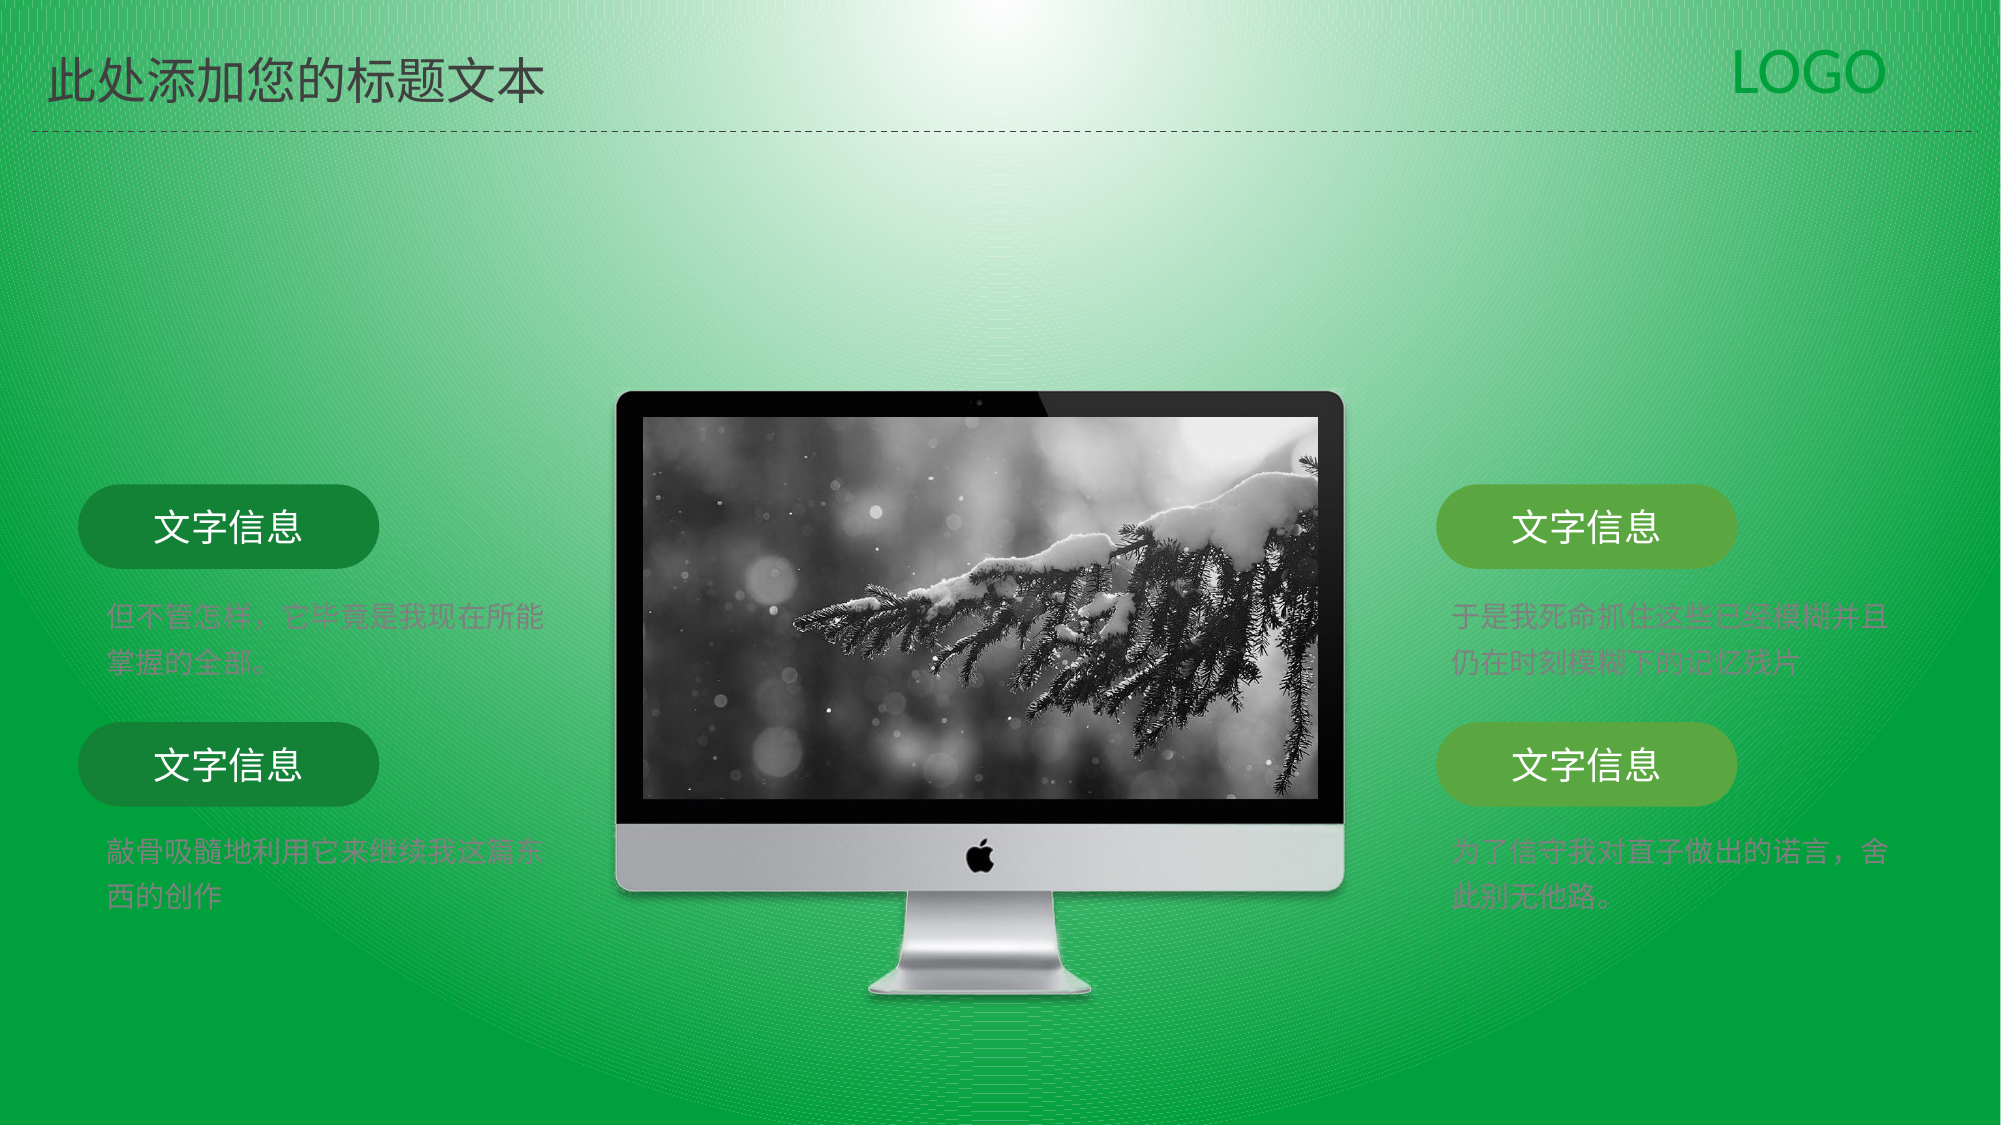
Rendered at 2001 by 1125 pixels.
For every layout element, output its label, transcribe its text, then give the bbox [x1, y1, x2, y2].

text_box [77, 484, 588, 688]
text_box 此处添加您的标题文本 [31, 42, 764, 118]
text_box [1436, 484, 1933, 688]
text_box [77, 721, 588, 923]
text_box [1436, 721, 1933, 923]
picture [595, 384, 1355, 996]
